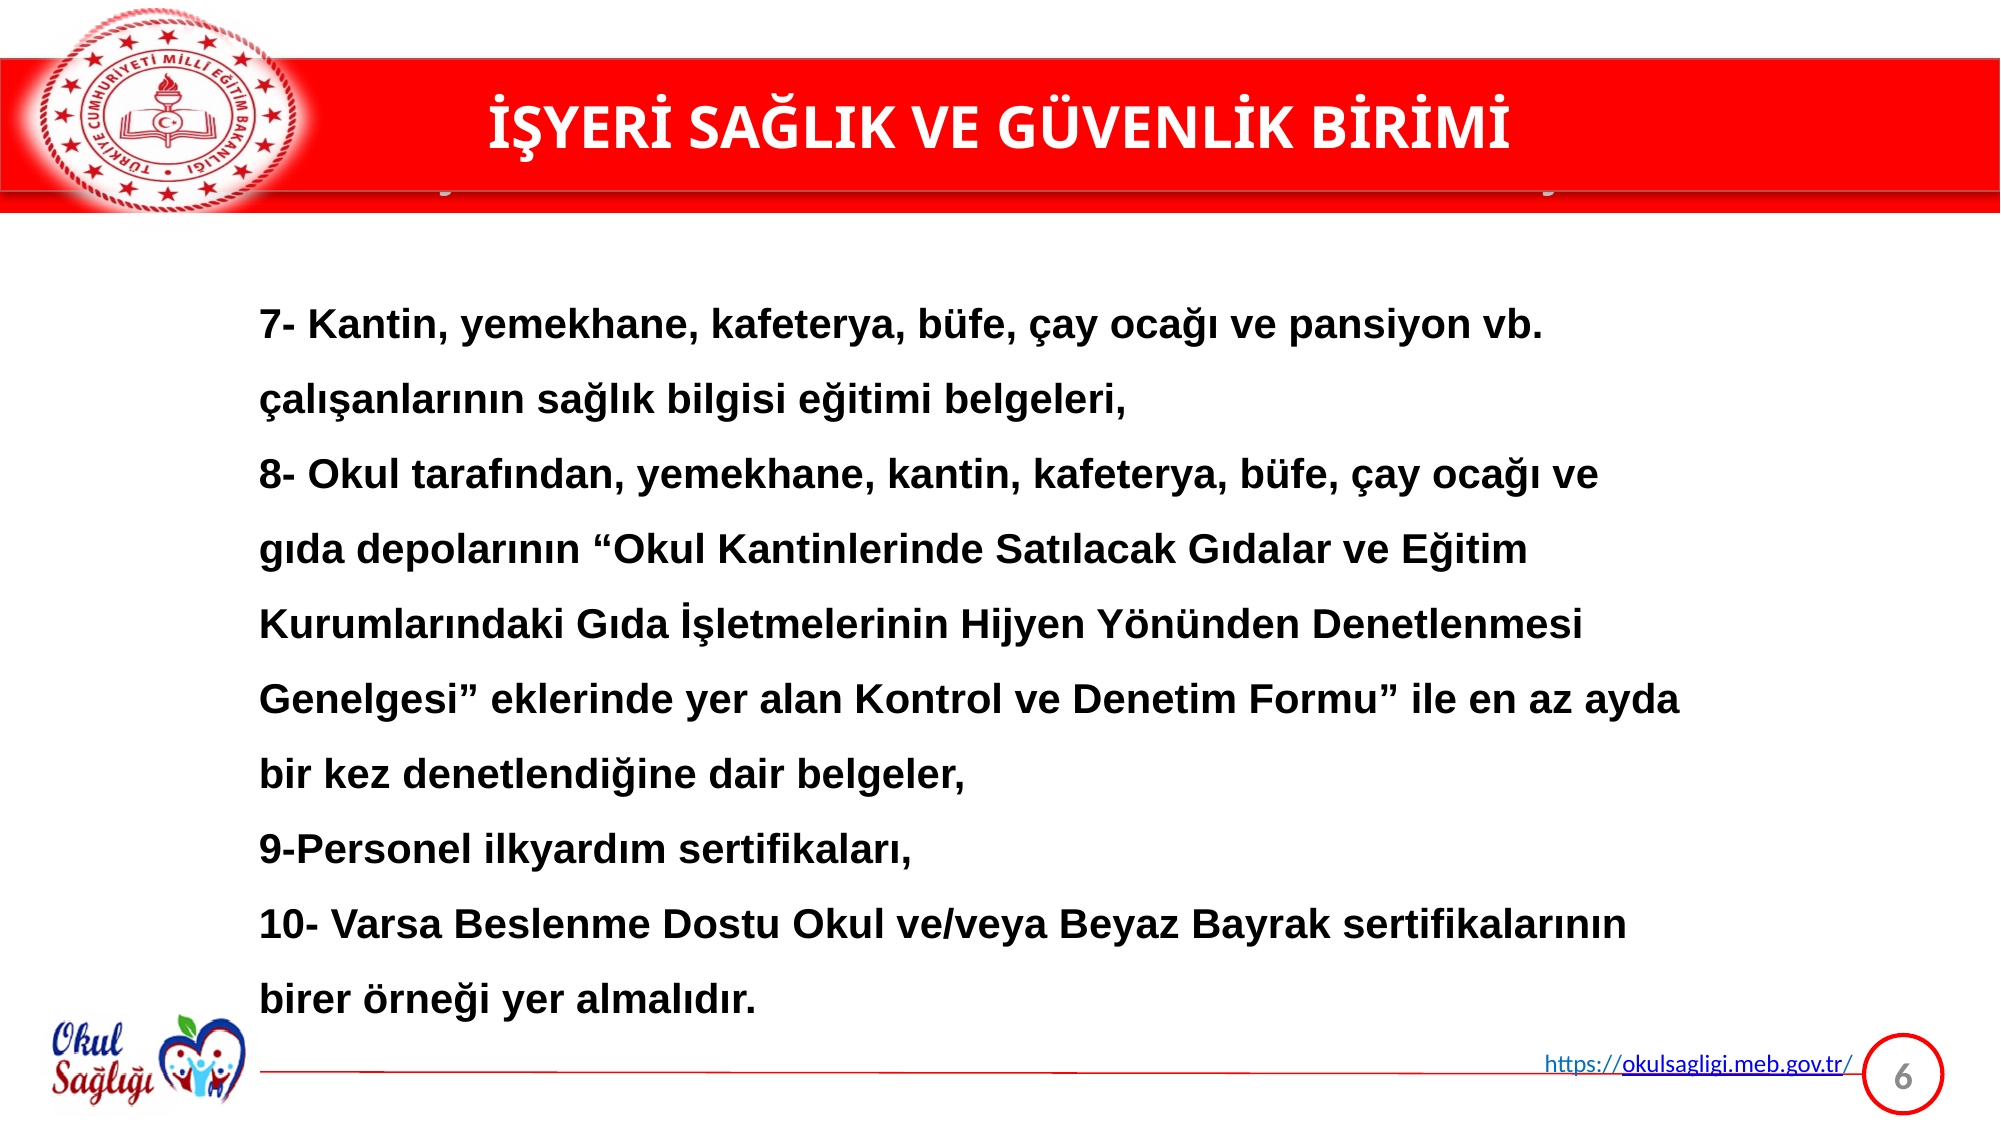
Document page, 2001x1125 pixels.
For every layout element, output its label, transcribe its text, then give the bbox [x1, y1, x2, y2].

slide_number 6 [1864, 1035, 1943, 1114]
picture [0, 0, 329, 237]
text_box İŞYERİ SAĞLIK VE GÜVENLİK BİRİMİ [333, 58, 2000, 192]
picture [38, 1000, 261, 1118]
text_box 7- Kantin, yemekhane, kafeterya, büfe, çay ocağı ve pansiyon vb. çalışanlarının sağlık bilgisi eğitimi belgeleri, 8- Okul tarafından, yemekhane, kantin, kafeterya, büfe, çay ocağı ve gıda depolarının “Okul Kantinlerinde Satılacak Gıdalar ve Eğitim Kurumlarındaki Gıda İşletmelerinin Hijyen Yönünden Denetlenmesi Genelgesi” eklerinde yer alan Kontrol ve Denetim Formu” ile en az ayda bir kez denetlendiğine dair belgeler, 9-Personel ilkyardım sertifikaları, 10- Varsa Beslenme Dostu Okul ve/veya Beyaz Bayrak sertifikalarının birer örneği yer almalıdır. [244, 264, 1706, 1029]
text_box https://okulsagligi.meb.gov.tr/ [1529, 1039, 1882, 1085]
